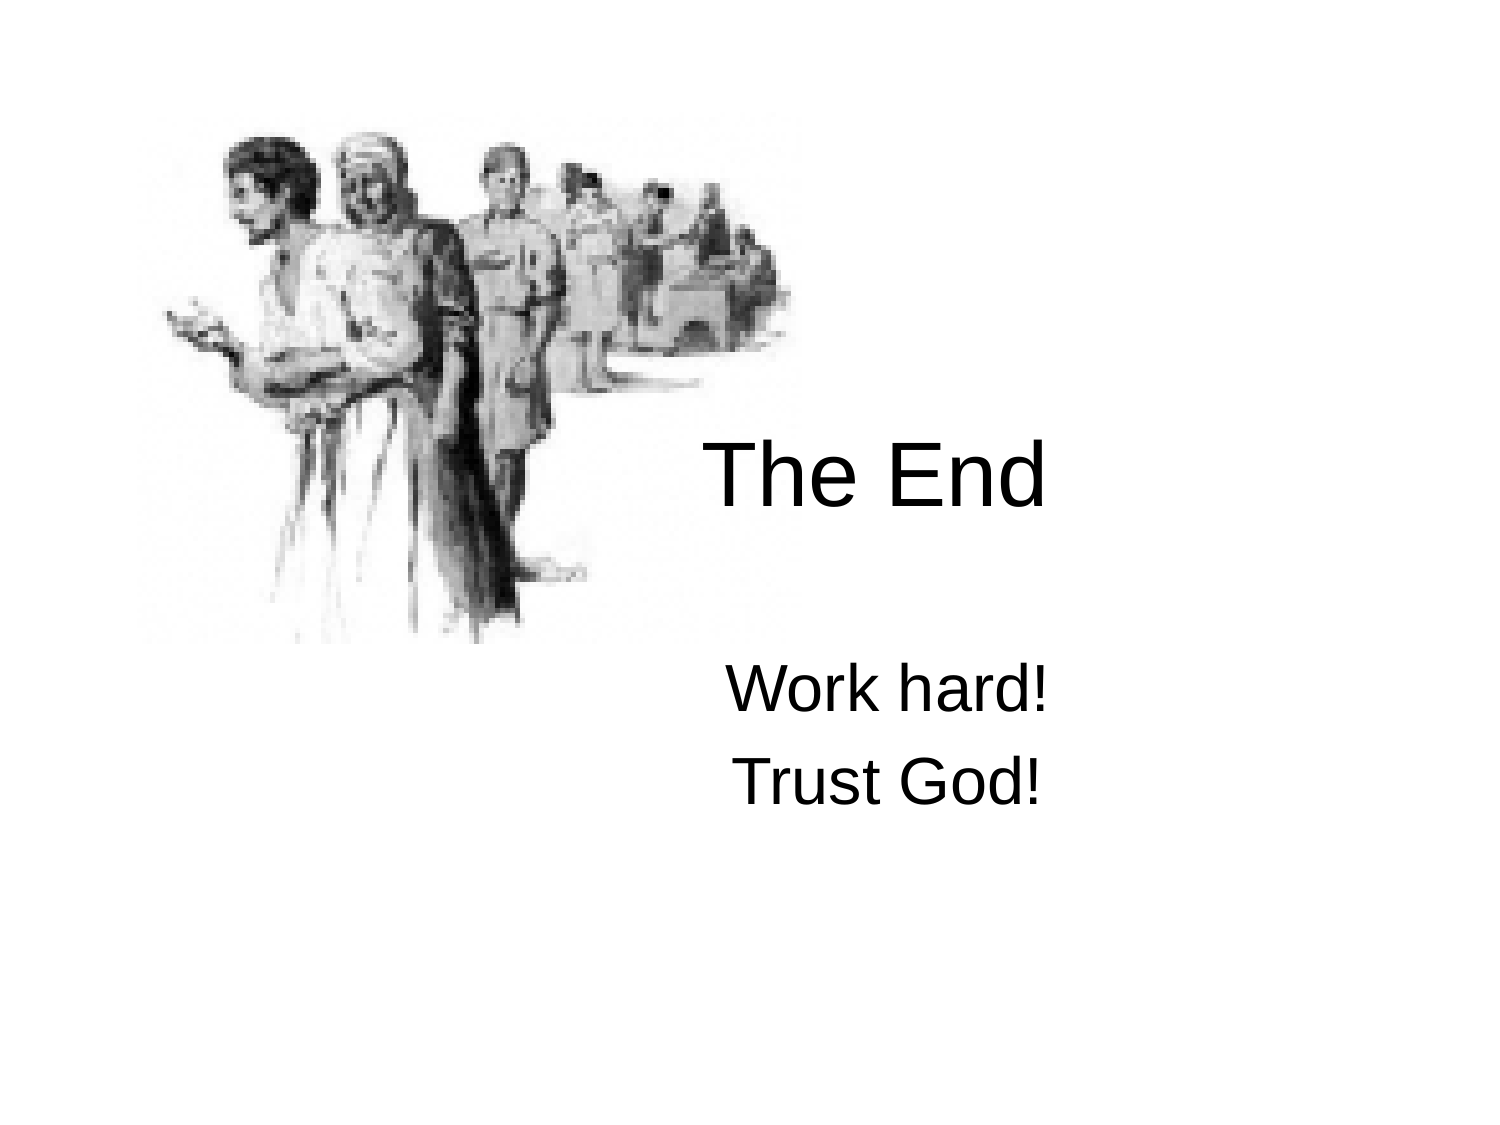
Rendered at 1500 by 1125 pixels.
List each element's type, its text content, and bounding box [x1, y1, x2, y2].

title The End [805, 349, 1388, 591]
subtitle Work hard! Trust God! [500, 637, 1275, 925]
picture [137, 112, 802, 644]
